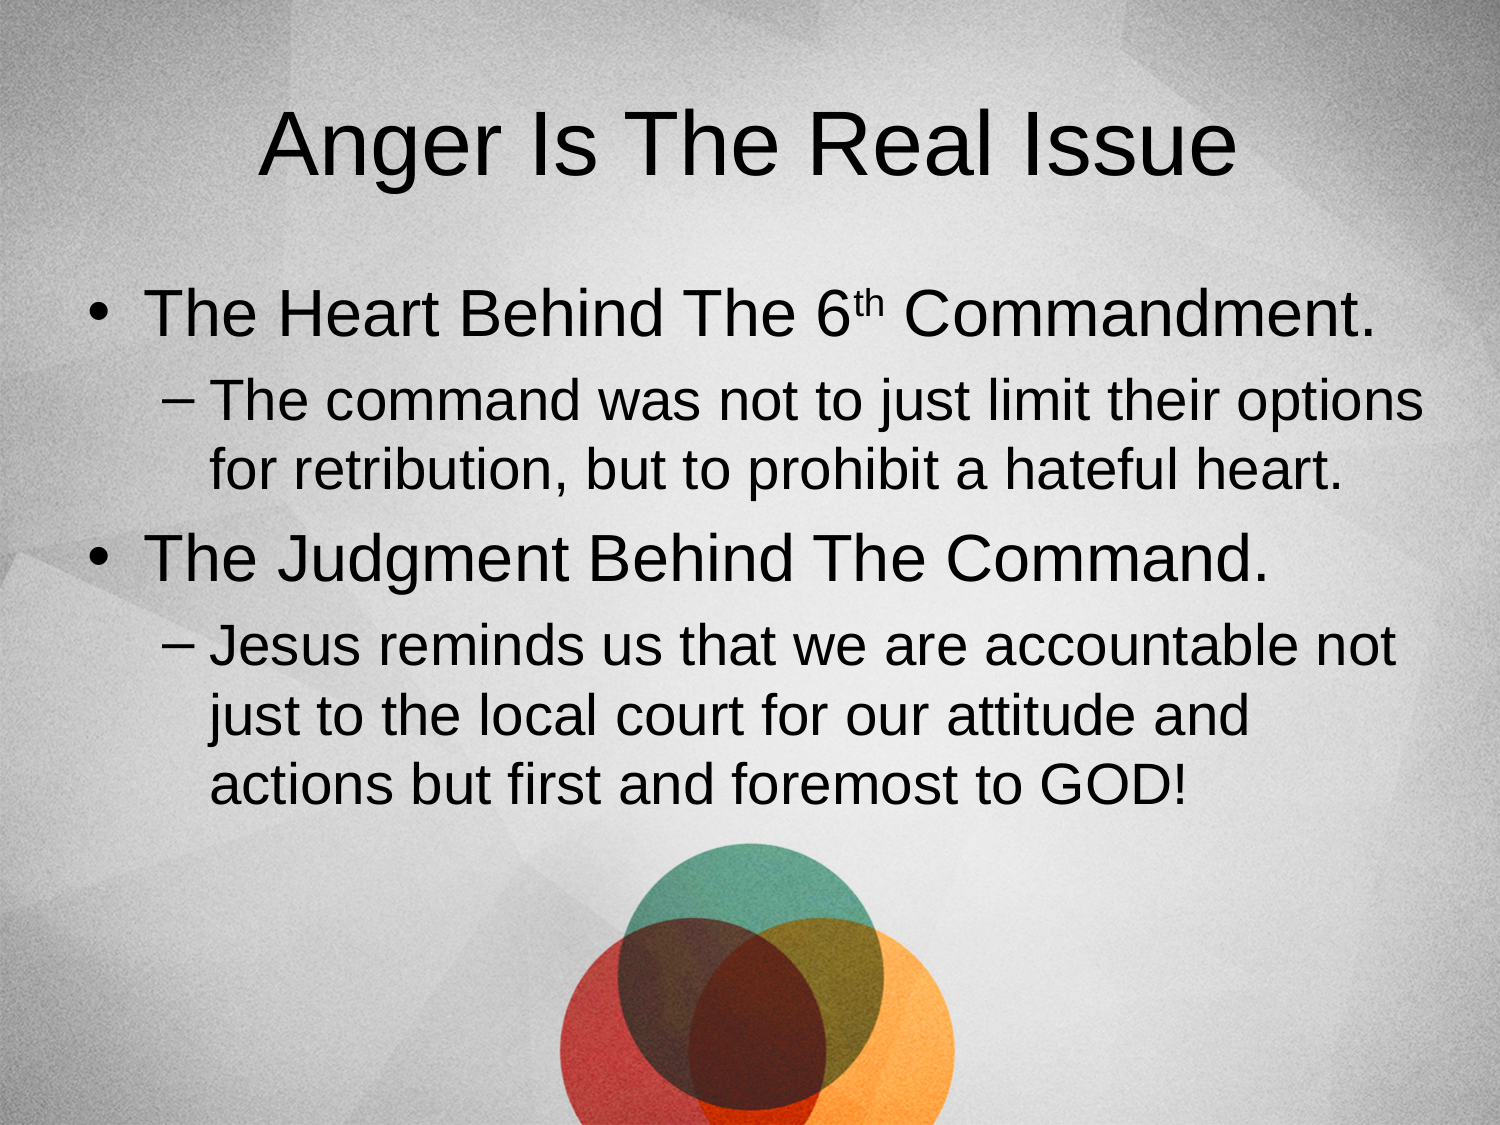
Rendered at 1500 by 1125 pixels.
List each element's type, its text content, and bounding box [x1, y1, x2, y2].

list The Heart Behind The 6th Commandment. The command was not to just limit their options for retribution, but to prohibit a hateful heart. The Judgment Behind The Command. Jesus reminds us that we are accountable not just to the local court for our attitude and actions but first and foremost to GOD! [72, 262, 1461, 1005]
picture [0, 0, 1500, 1125]
title Anger Is The Real Issue [75, 45, 1425, 233]
